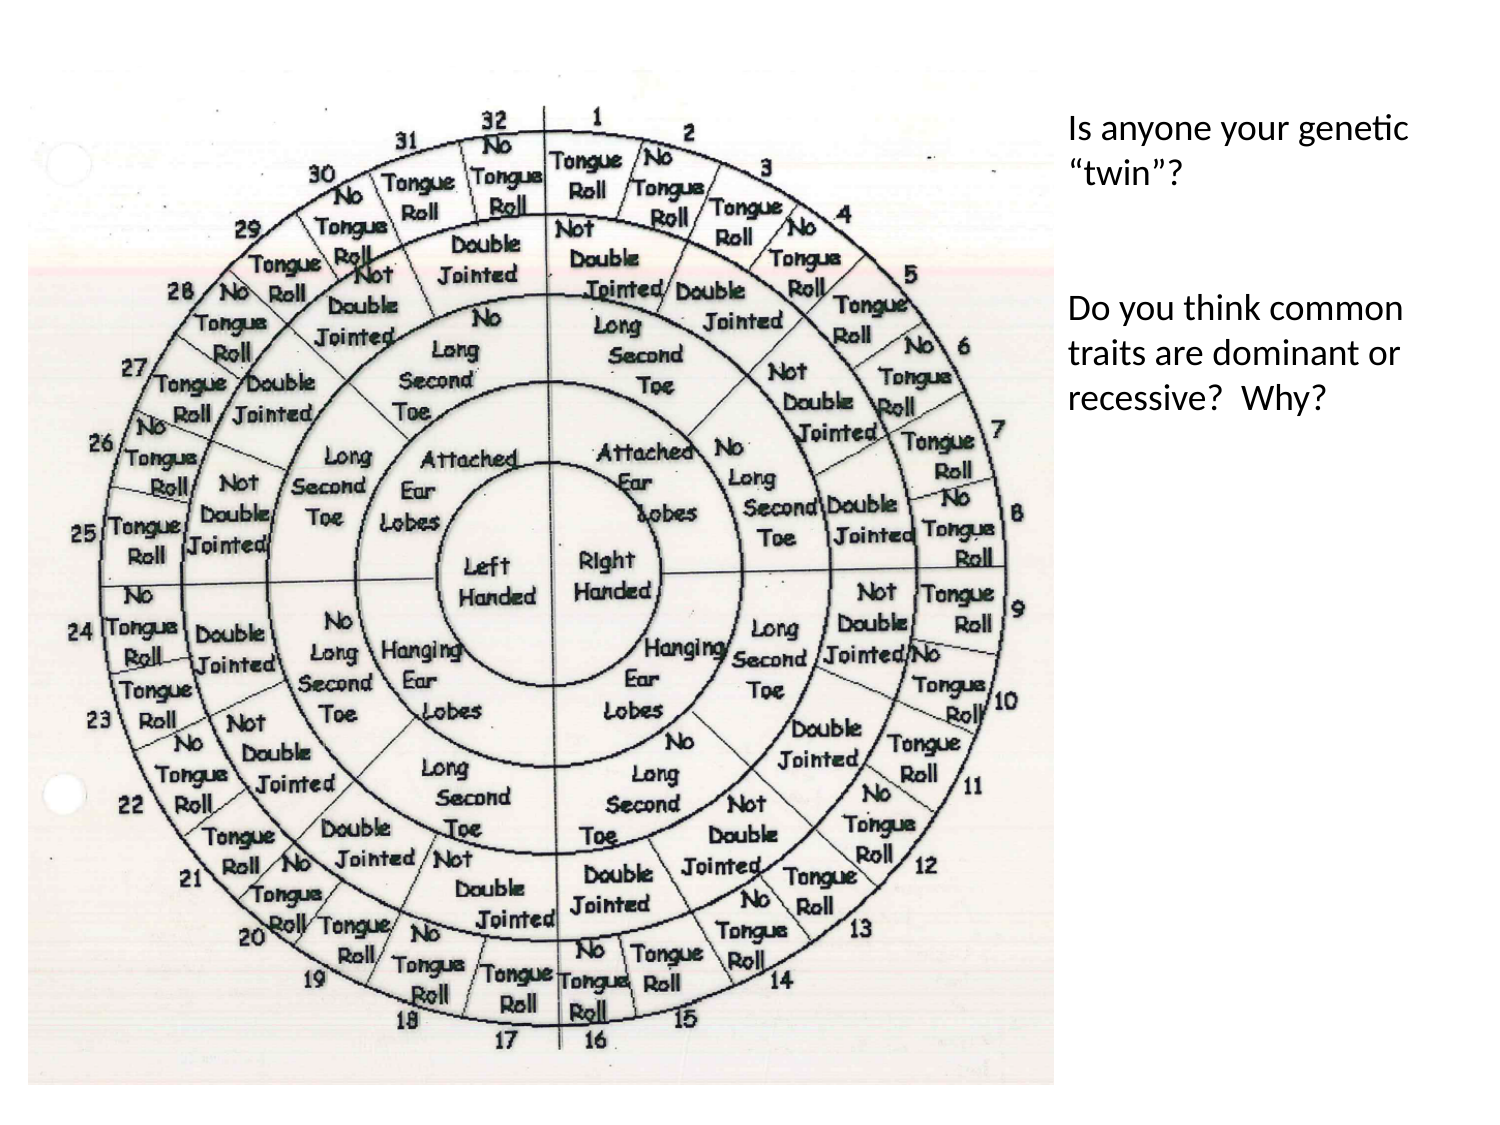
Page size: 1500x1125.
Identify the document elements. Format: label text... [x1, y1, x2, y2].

text_box Is anyone your genetic “twin”? Do you think common traits are dominant or recessive? Why? [1058, 95, 1500, 425]
picture [28, 66, 1054, 1085]
